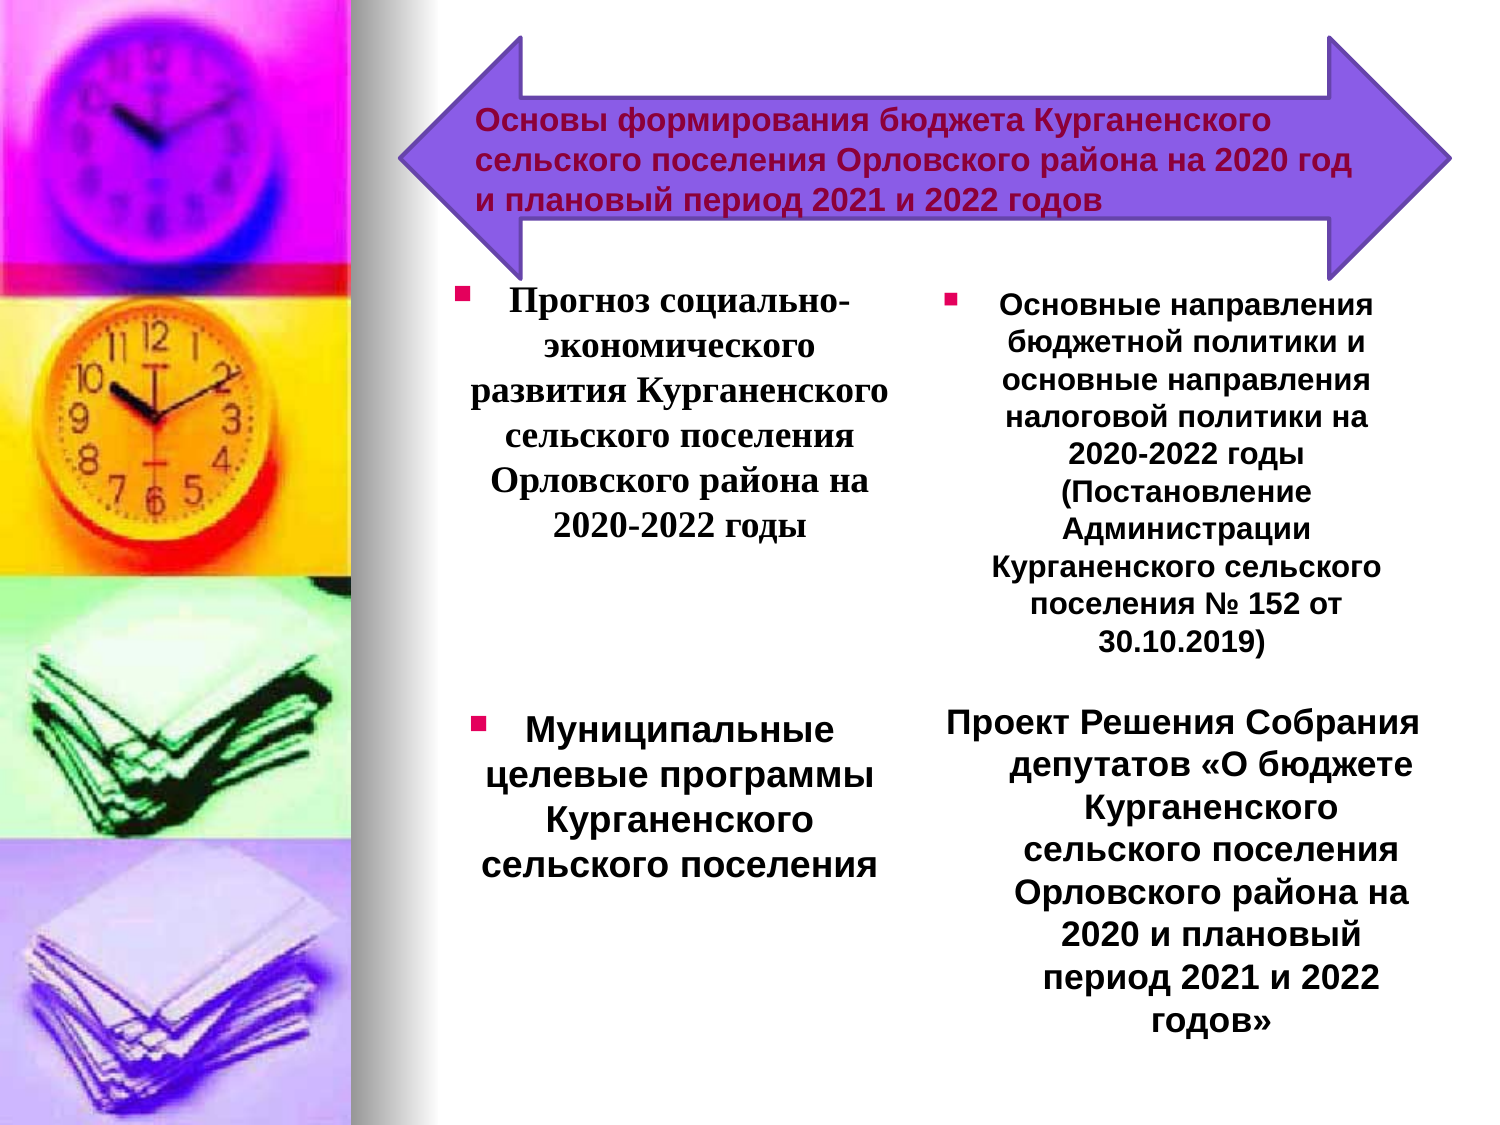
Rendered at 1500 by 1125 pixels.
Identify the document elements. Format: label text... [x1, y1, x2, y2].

list Проект Решения Собрания депутатов «О бюджете Курганенского сельского поселения Орловского района на 2020 и плановый период 2021 и 2022 годов» [926, 691, 1440, 1055]
list Прогноз социально-экономического развития Курганенского сельского поселения Орловского района на 2020-2022 годы [395, 266, 909, 624]
list Муниципальные целевые программы Курганенского сельского поселения [395, 645, 909, 1002]
picture [0, 0, 351, 1125]
list Основные направления бюджетной политики и основные направления налоговой политики на 2020-2022 годы (Постановление Администрации Курганенского сельского поселения № 152 от 30.10.2019) [902, 276, 1416, 669]
text_box Основы формирования бюджета Курганенского сельского поселения Орловского района на 2020 год и плановый период 2021 и 2022 годов [397, 35, 1453, 276]
